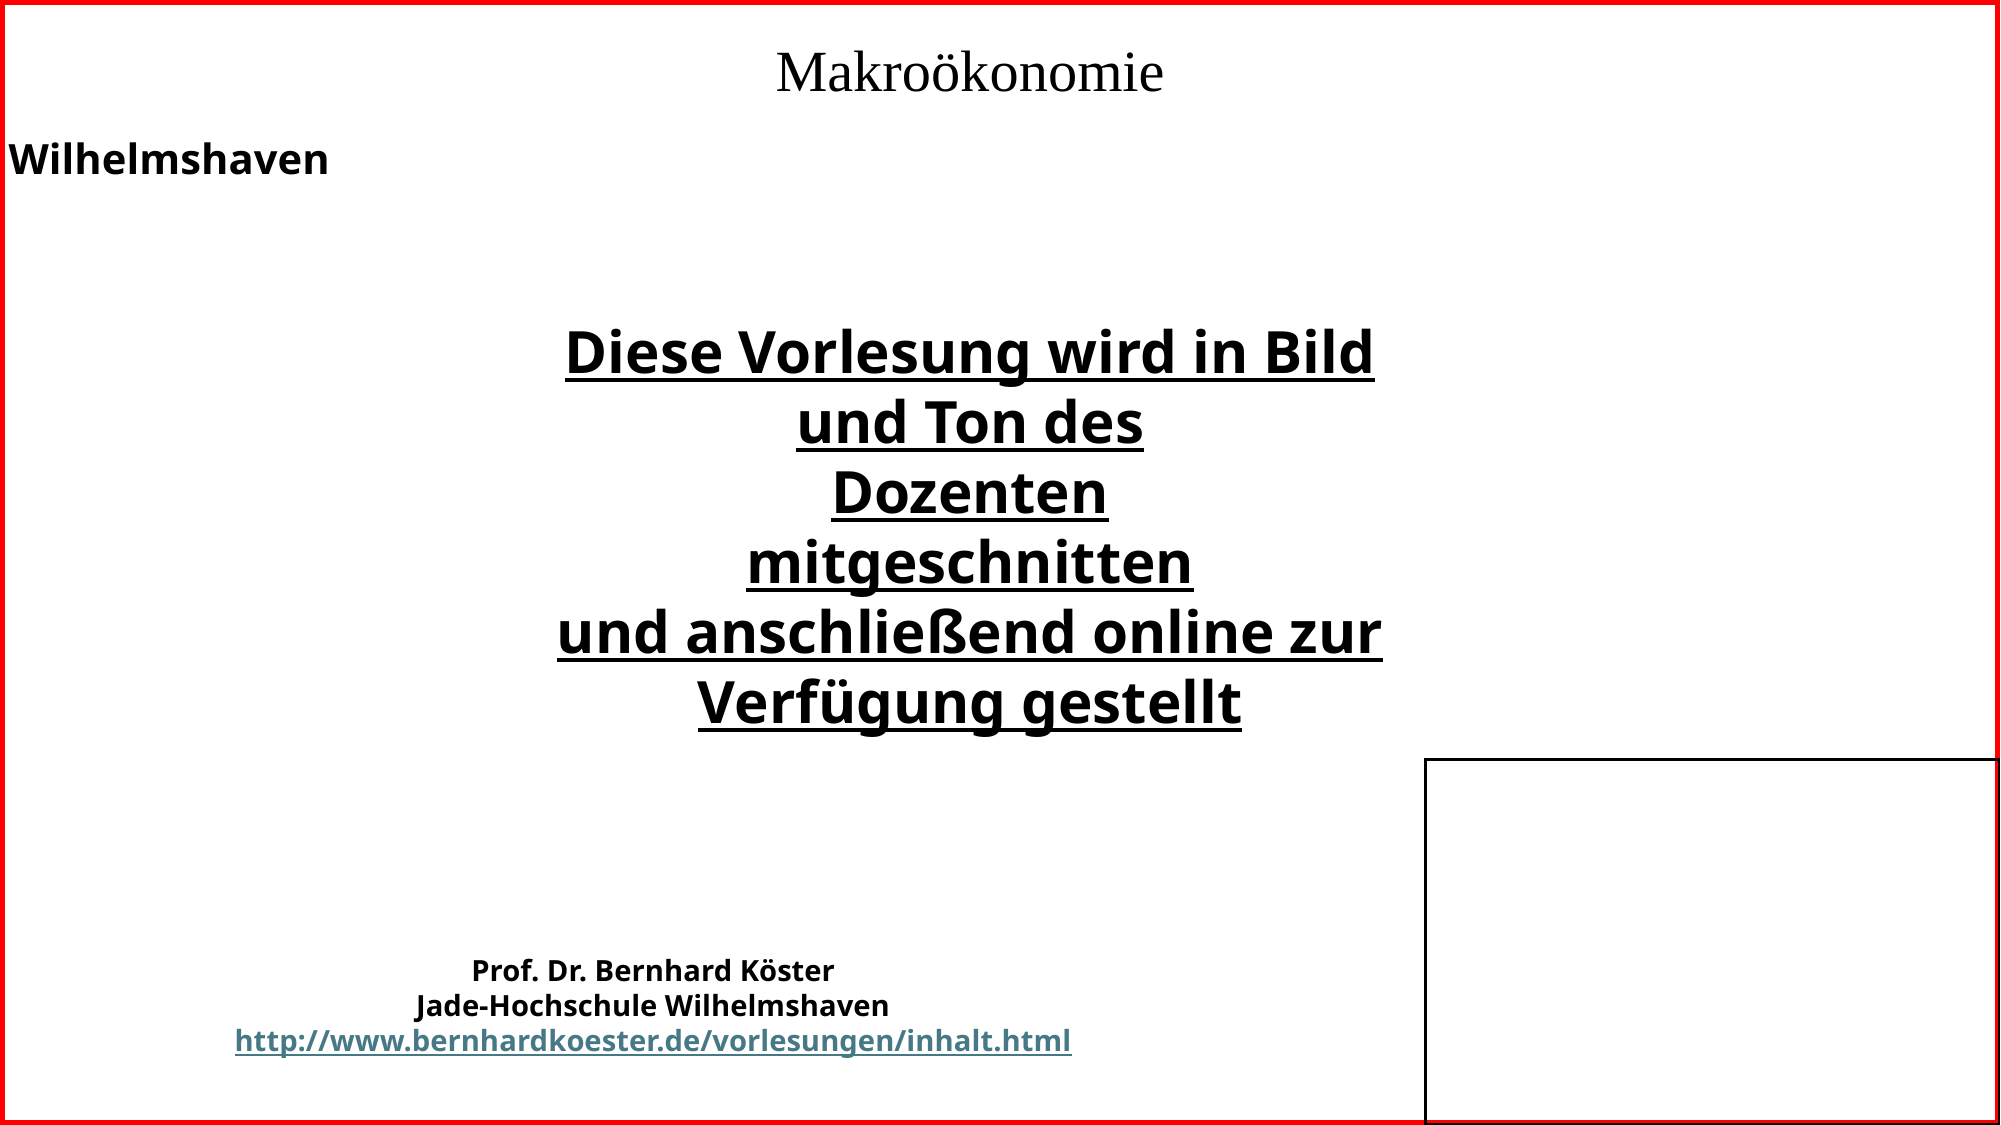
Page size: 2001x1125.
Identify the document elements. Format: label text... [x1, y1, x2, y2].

text_box Makroökonomie [455, 26, 1485, 111]
text_box Prof. Dr. Bernhard Köster Jade-Hochschule Wilhelmshaven http://www.bernhardkoester.de/vorlesungen/inhalt.html [219, 945, 1087, 1070]
text_box Wilhelmshaven [0, 125, 345, 191]
text_box Diese Vorlesung wird in Bild und Ton des Dozenten mitgeschnitten und anschließend online zur Verfügung gestellt [542, 307, 1399, 813]
text_box [0, 0, 2000, 1125]
text_box [1424, 758, 2000, 1125]
